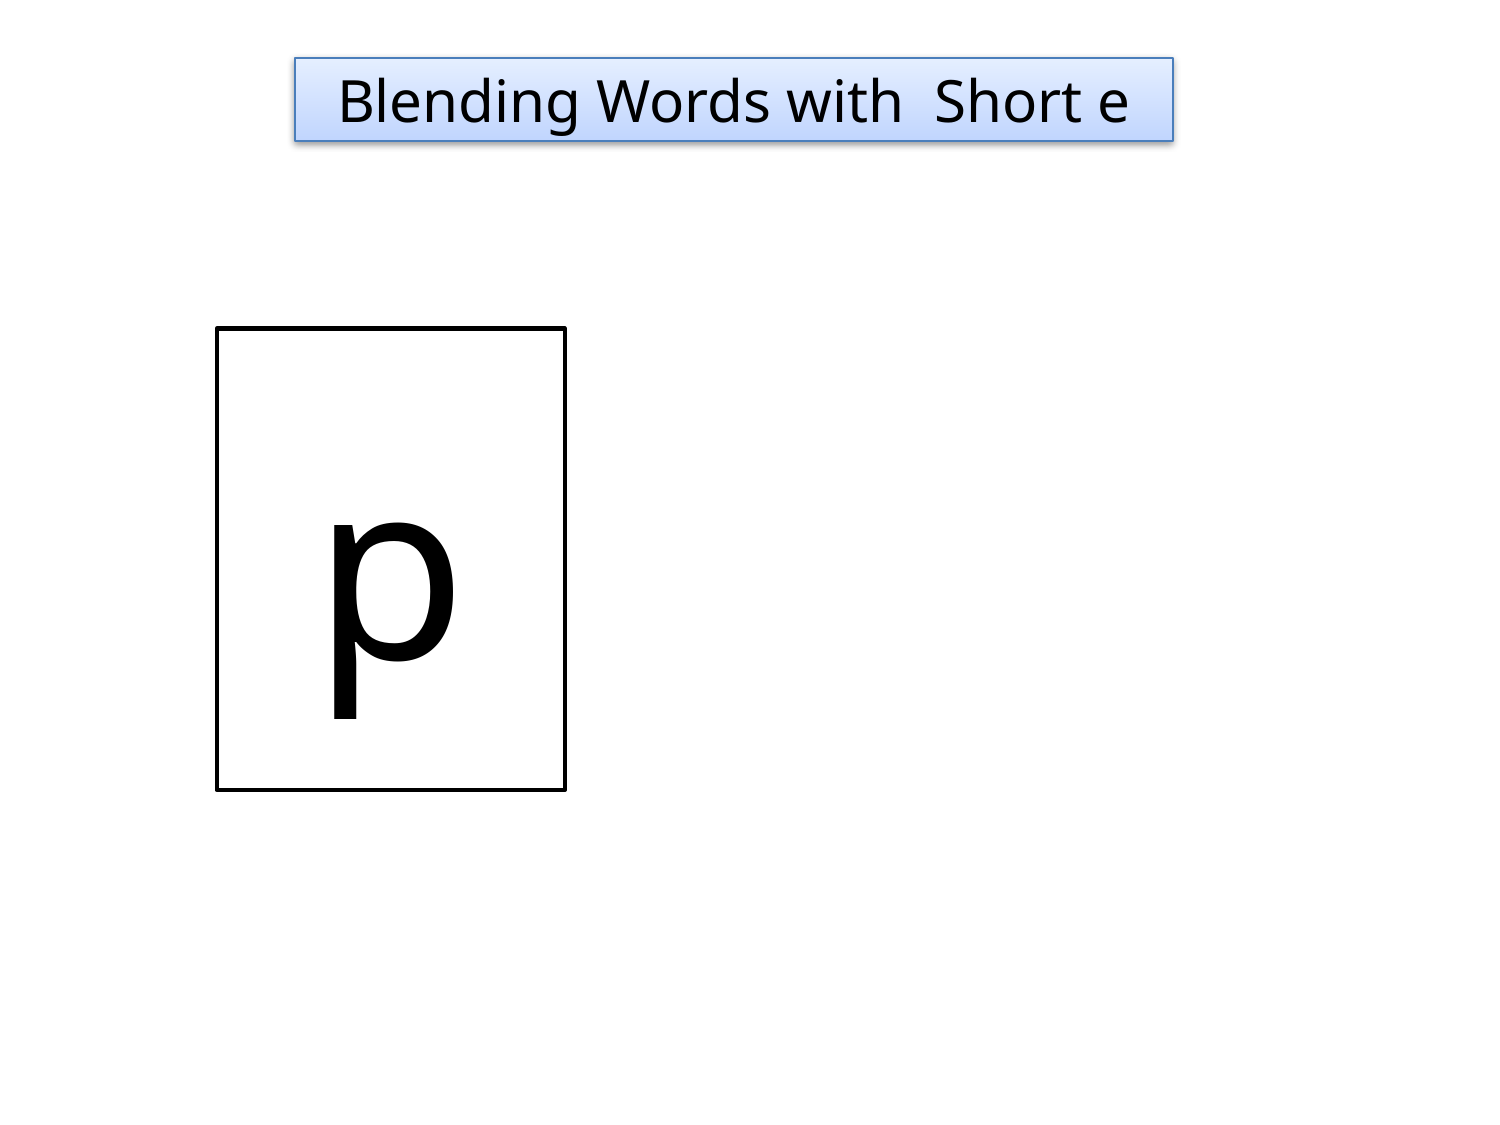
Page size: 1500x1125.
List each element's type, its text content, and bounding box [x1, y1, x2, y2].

text_box Blending Words with Short e [294, 57, 1174, 142]
text_box p [215, 326, 567, 792]
